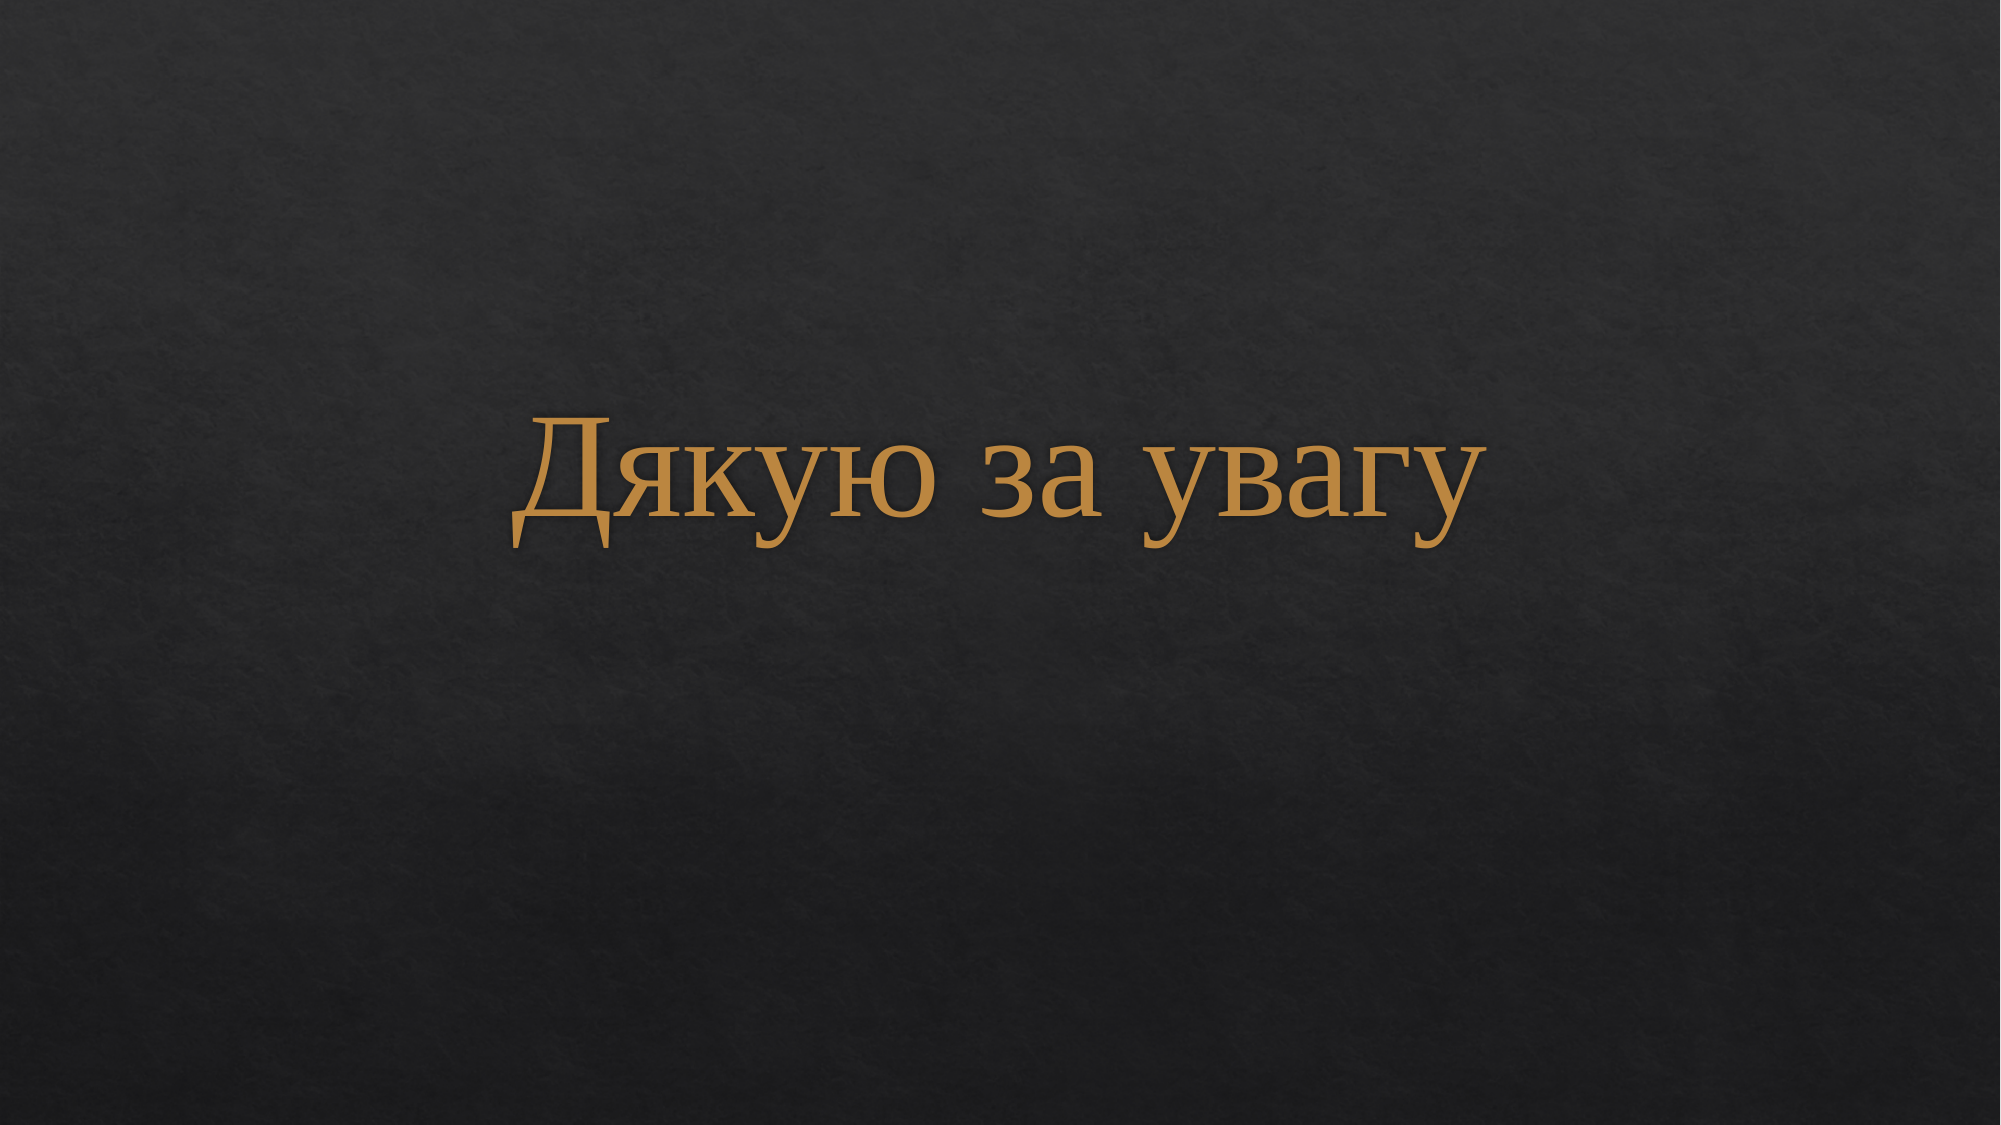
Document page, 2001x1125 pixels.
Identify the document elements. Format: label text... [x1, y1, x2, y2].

list Дякую за увагу [137, 359, 1863, 1014]
